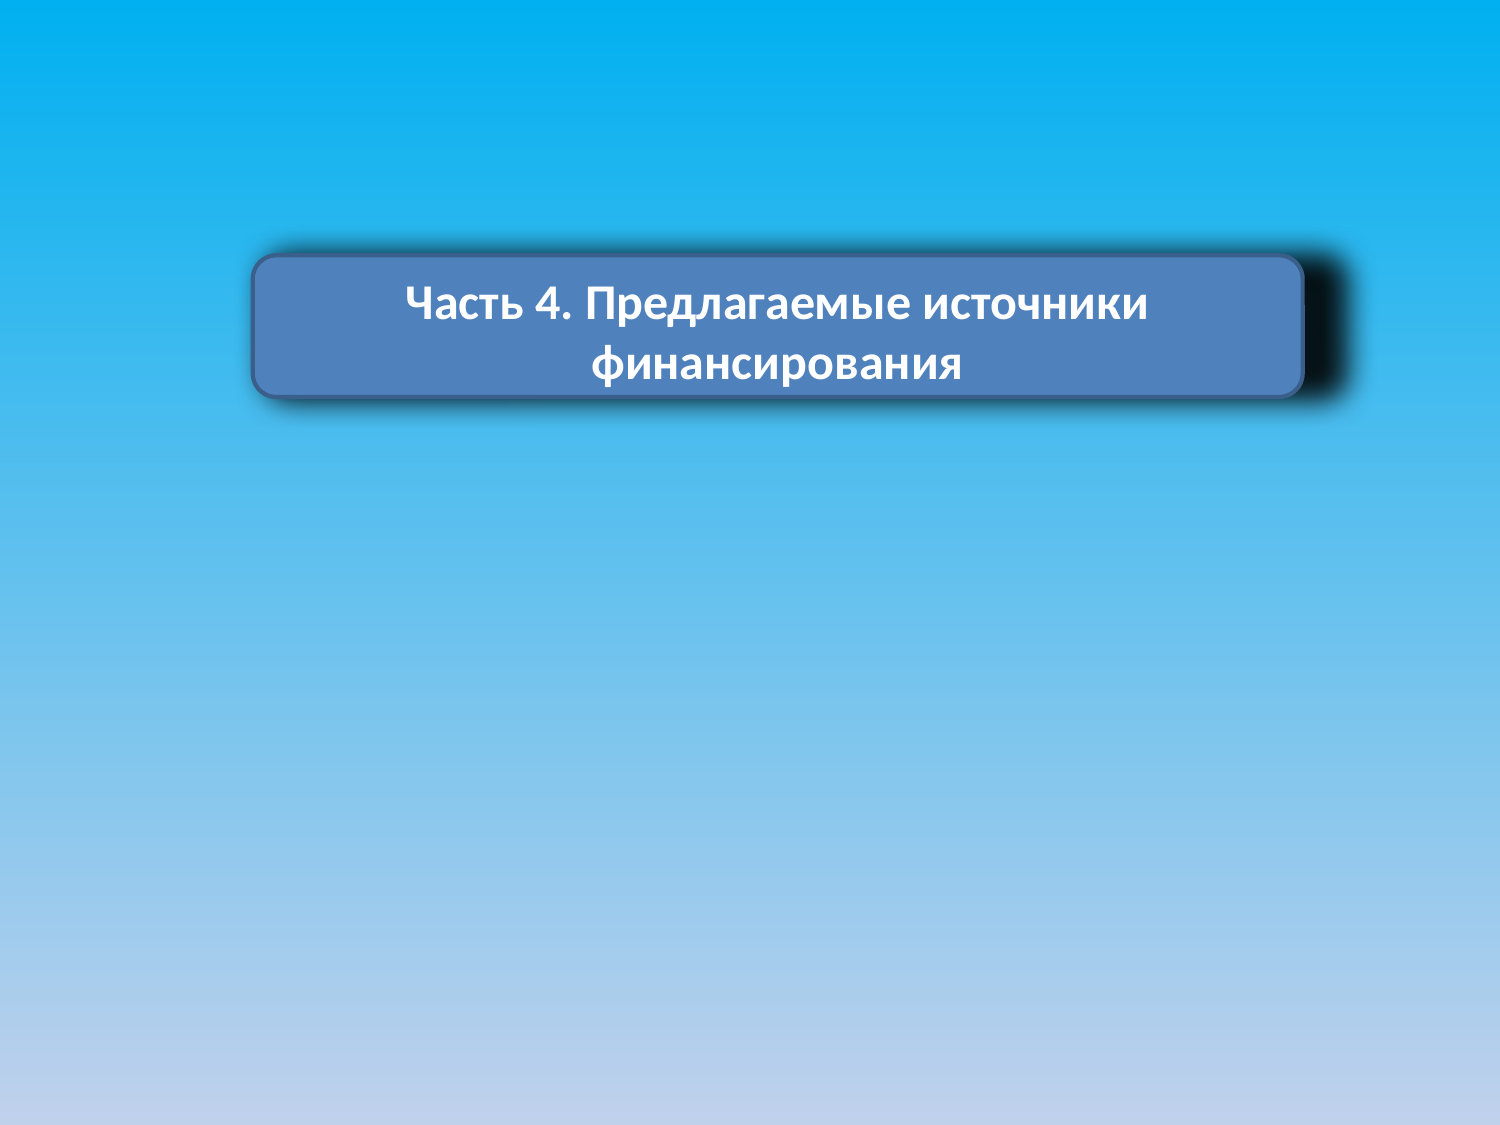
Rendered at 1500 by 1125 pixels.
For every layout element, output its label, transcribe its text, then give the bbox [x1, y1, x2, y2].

text_box Часть 4. Предлагаемые источники финансирования [250, 253, 1305, 400]
